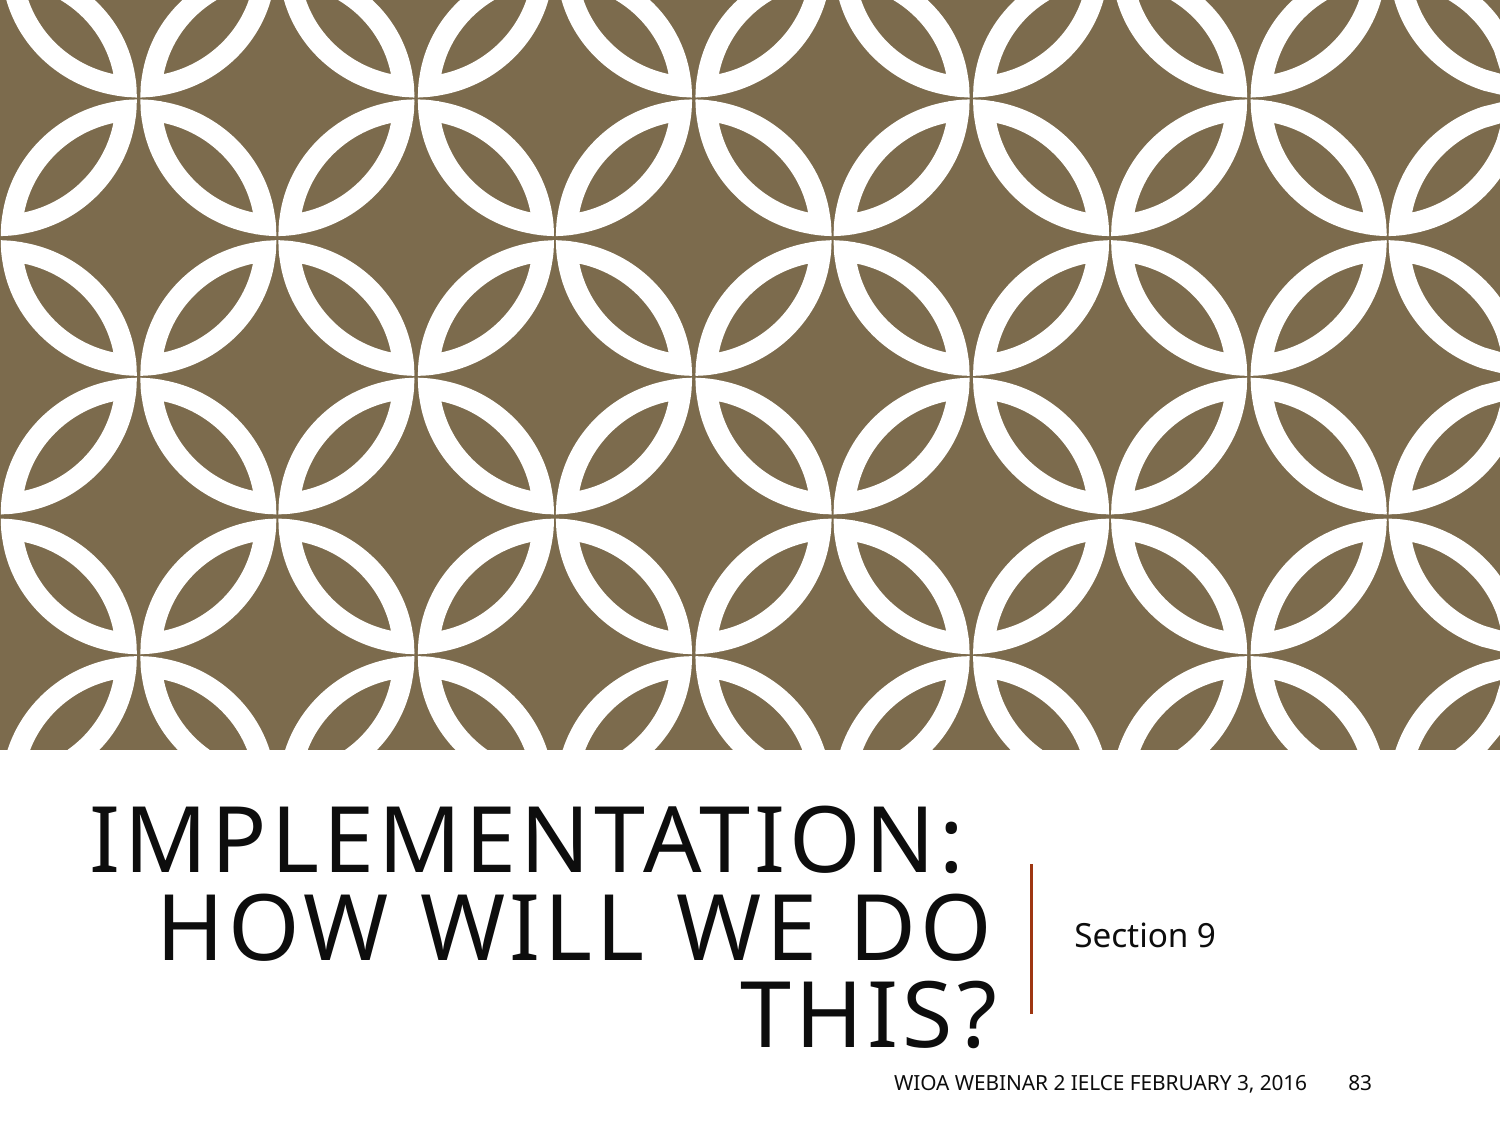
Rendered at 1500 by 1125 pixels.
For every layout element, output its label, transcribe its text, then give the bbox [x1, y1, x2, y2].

title Implementation: How wilL we do this? [56, 813, 1013, 1054]
list Section 9 [1059, 813, 1454, 1054]
footer WIOA Webinar 2 IELCE February 3, 2016 [595, 1061, 1322, 1107]
slide_number 83 [1333, 1061, 1454, 1107]
